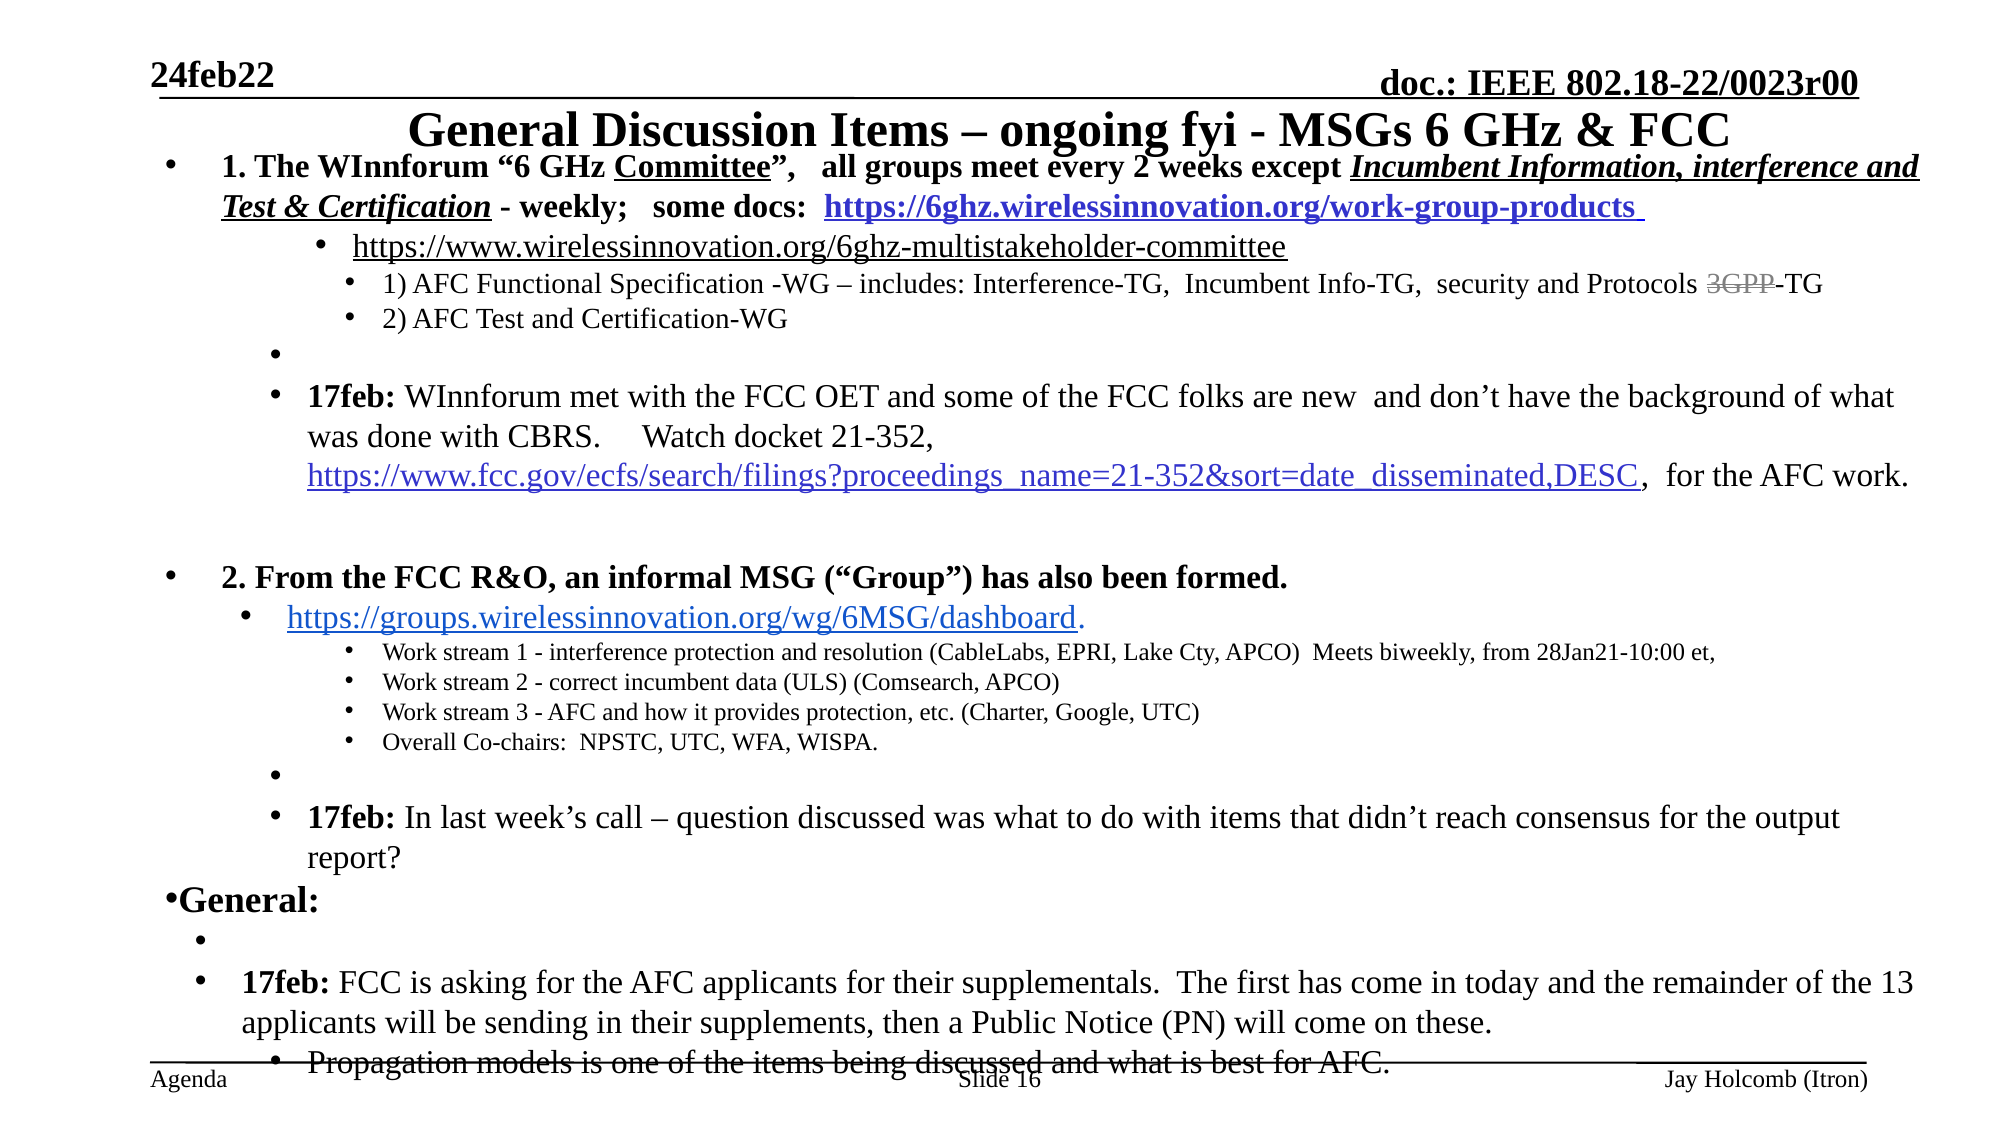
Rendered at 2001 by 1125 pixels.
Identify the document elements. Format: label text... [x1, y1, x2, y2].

footer Jay Holcomb (Itron) [1171, 1063, 1869, 1093]
slide_number Slide 16 [933, 1063, 1067, 1123]
title General Discussion Items – ongoing fyi - MSGs 6 GHz & FCC [364, 103, 1776, 136]
list 1. The WInnforum “6 GHz Committee”, all groups meet every 2 weeks except Incumbent Information, interference and Test & Certification - weekly; some docs: https://6ghz.wirelessinnovation.org/work-group-products https://www.wirelessinnovation.org/6ghz-multistakeholder-committee 1) AFC Functional Specification -WG – includes: Interference-TG, Incumbent Info-TG, security and Protocols 3GPP-TG 2) AFC Test and Certification-WG 17feb: WInnforum met with the FCC OET and some of the FCC folks are new and don’t have the background of what was done with CBRS. Watch docket 21-352, https://www.fcc.gov/ecfs/search/filings?proceedings_name=21-352&sort=date_disseminated,DESC, for the AFC work. 2. From the FCC R&O, an informal MSG (“Group”) has also been formed. https://groups.wirelessinnovation.org/wg/6MSG/dashboard. Work stream 1 - interference protection and resolution (CableLabs, EPRI, Lake Cty, APCO) Meets biweekly, from 28Jan21-10:00 et, Work stream 2 - correct incumbent data (ULS) (Comsearch, APCO) Work stream 3 - AFC and how it provides protection, etc. (Charter, Google, UTC) Overall Co-chairs: NPSTC, UTC, WFA, WISPA. 17feb: In last week’s call – question discussed was what to do with items that didn’t reach consensus for the output report? General: 17feb: FCC is asking for the AFC applicants for their supplementals. The first has come in today and the remainder of the 13 applicants will be sending in their supplements, then a Public Notice (PN) will come on these. Propagation models is one of the items being discussed and what is best for AFC. [149, 136, 1950, 1063]
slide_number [149, 49, 651, 95]
